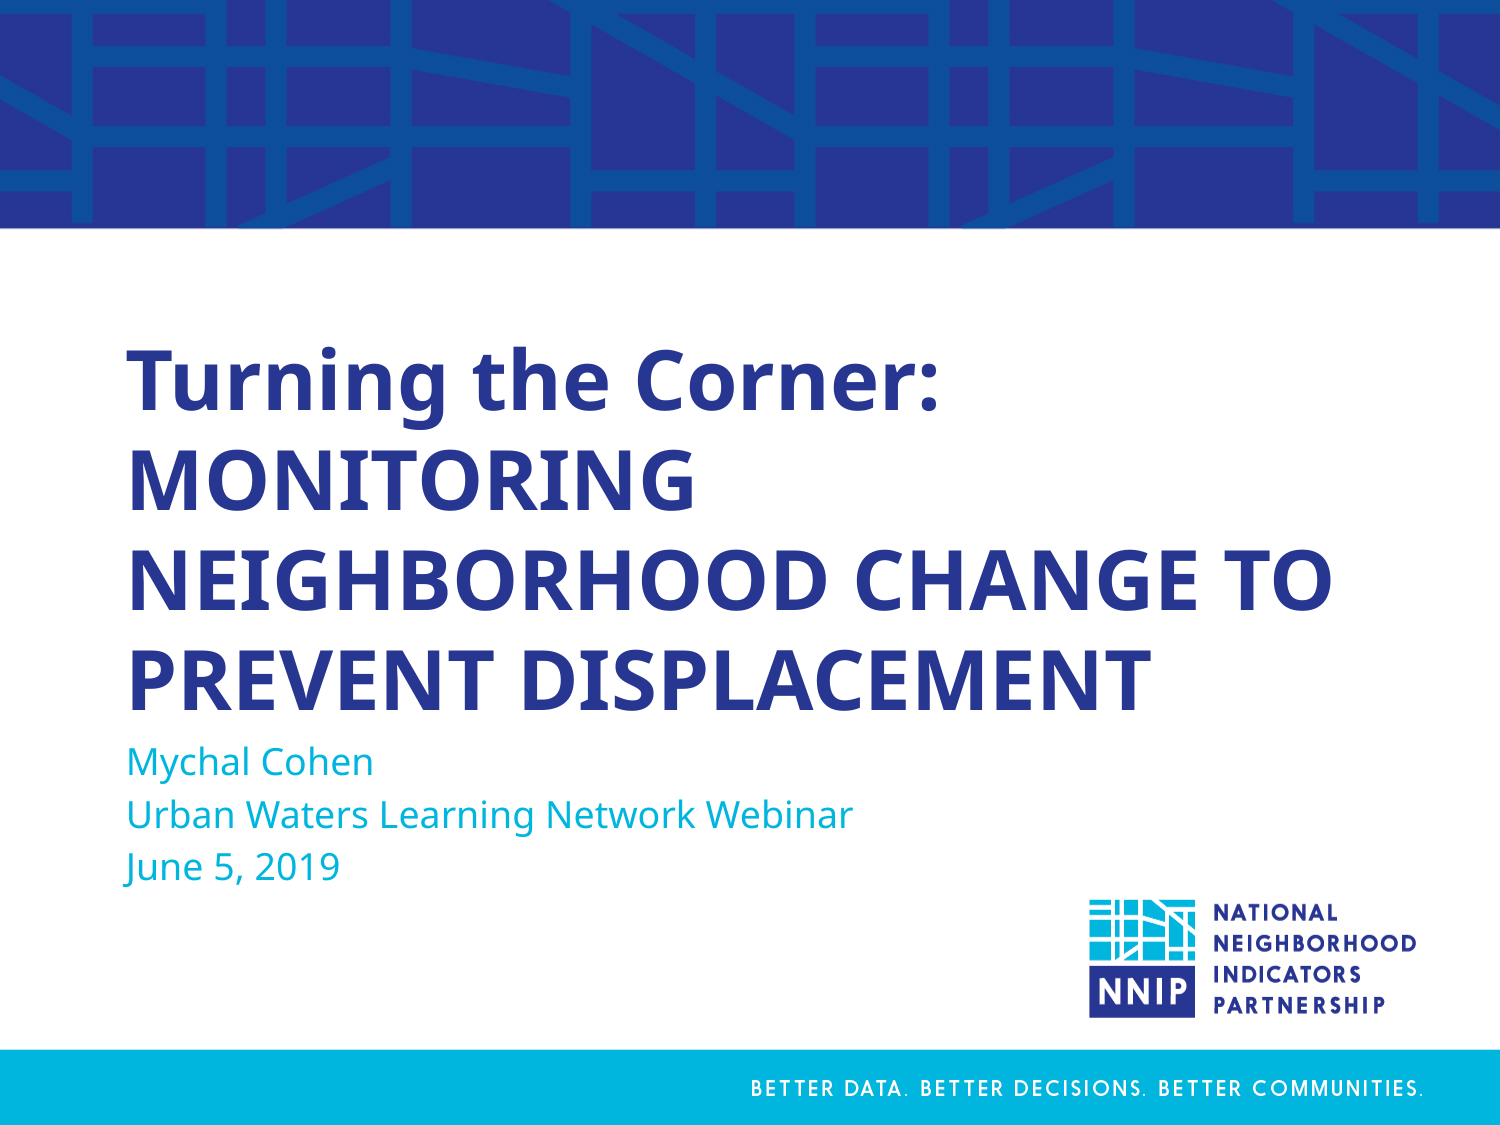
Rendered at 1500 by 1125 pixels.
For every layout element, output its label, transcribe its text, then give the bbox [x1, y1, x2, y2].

picture [0, 0, 1500, 1125]
list Mychal Cohen Urban Waters Learning Network Webinar June 5, 2019 [111, 730, 1247, 1010]
title Turning the Corner: MONITORING NEIGHBORHOOD CHANGE TO PREVENT DISPLACEMENT [111, 319, 1401, 714]
